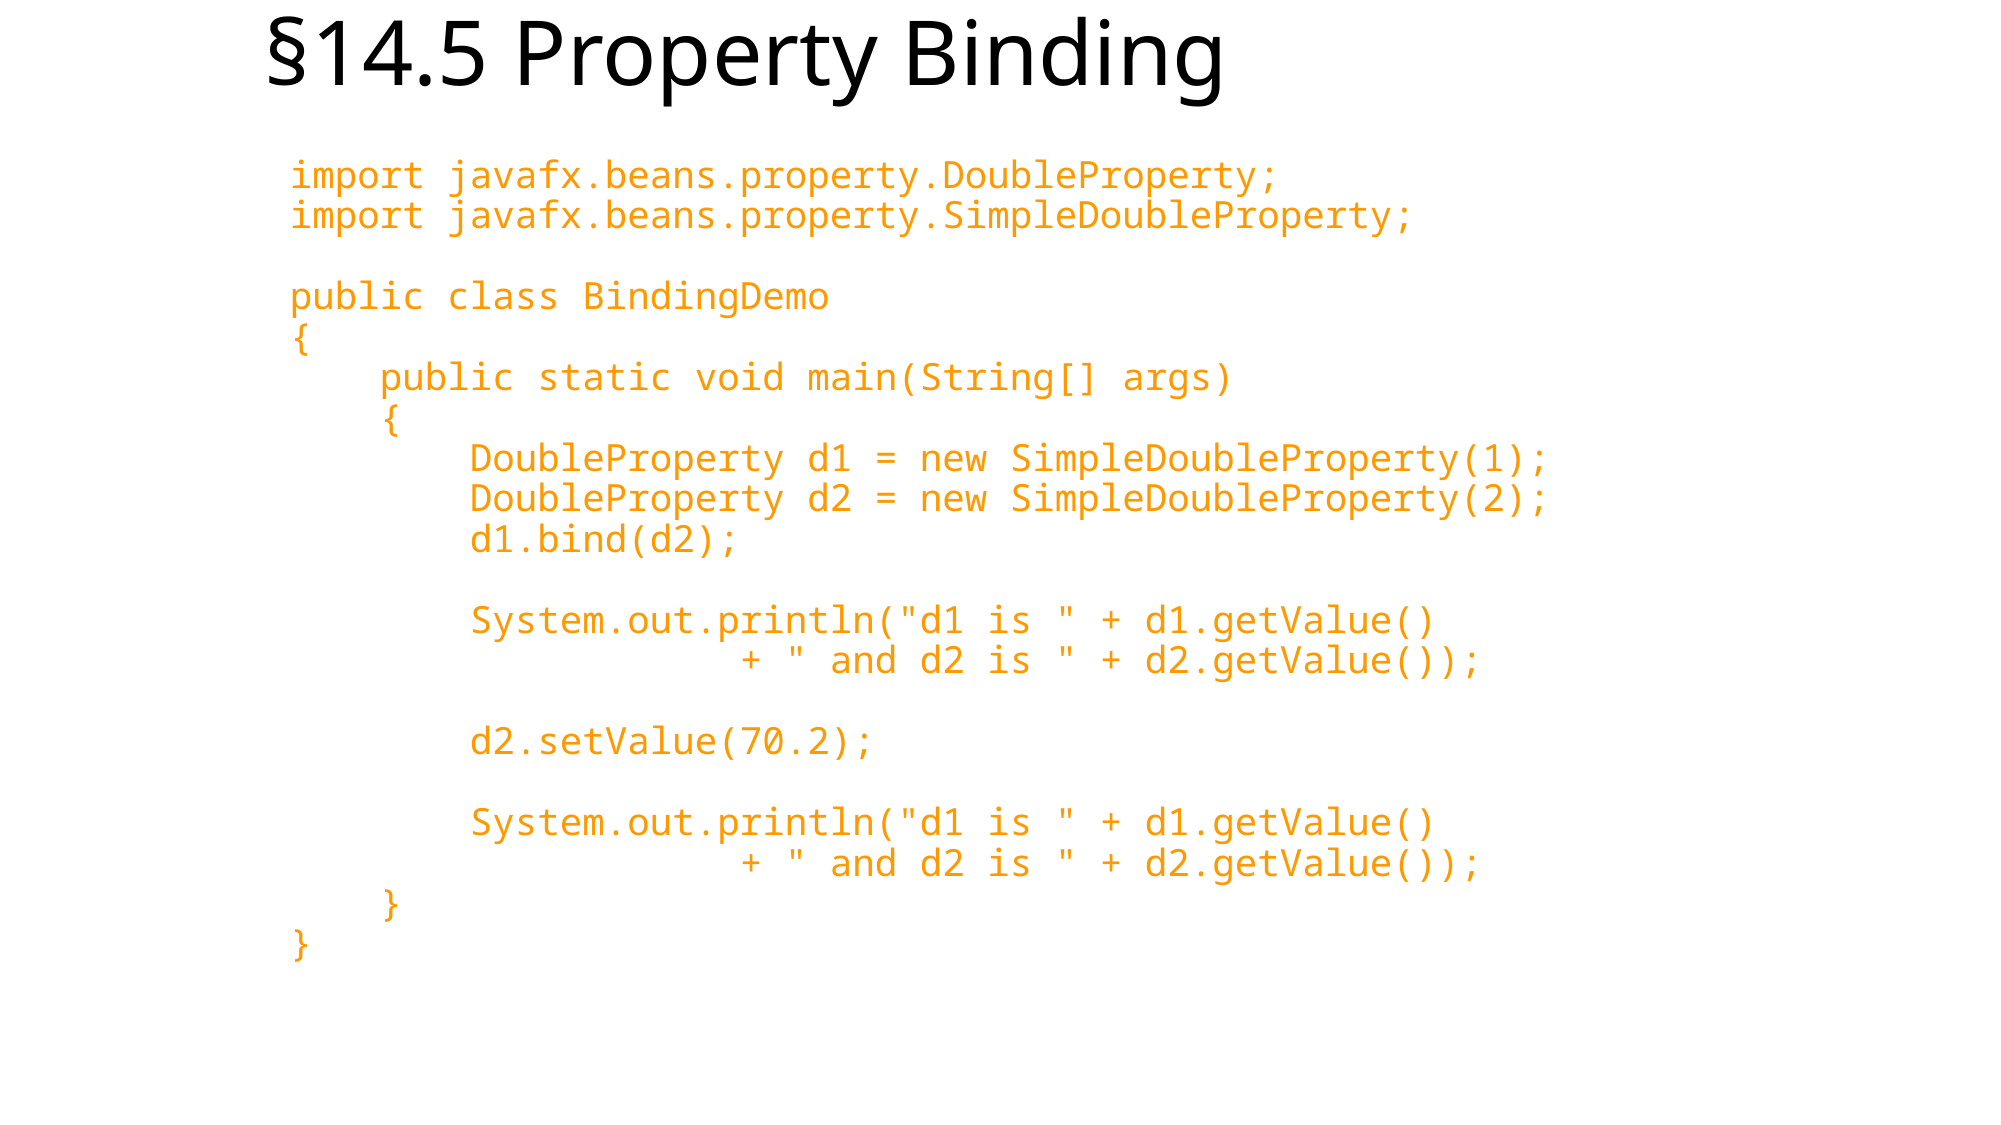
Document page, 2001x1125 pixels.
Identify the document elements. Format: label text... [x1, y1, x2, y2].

title §14.5 Property Binding [249, 0, 1750, 113]
list import javafx.beans.property.DoubleProperty; import javafx.beans.property.SimpleDoubleProperty; public class BindingDemo { public static void main(String[] args) { DoubleProperty d1 = new SimpleDoubleProperty(1); DoubleProperty d2 = new SimpleDoubleProperty(2); d1.bind(d2); System.out.println("d1 is " + d1.getValue() + " and d2 is " + d2.getValue()); d2.setValue(70.2); System.out.println("d1 is " + d1.getValue() + " and d2 is " + d2.getValue()); } } [268, 148, 1732, 1073]
